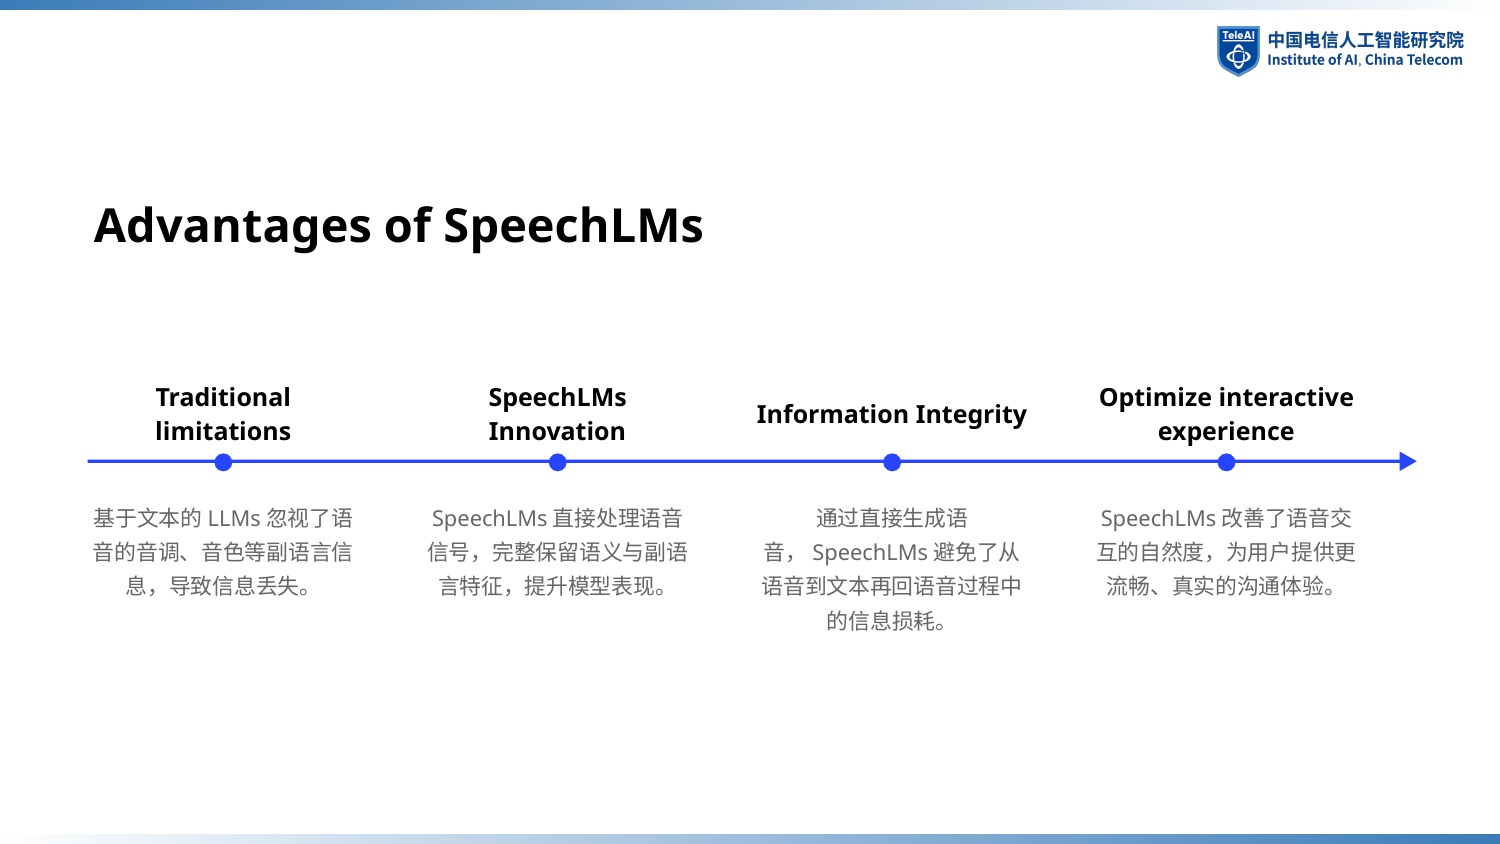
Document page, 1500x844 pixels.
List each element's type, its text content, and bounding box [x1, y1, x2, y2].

text_box 基于文本的LLMs忽视了语音的音调、音色等副语言信息，导致信息丢失。 [87, 496, 360, 600]
text_box SpeechLMs直接处理语音信号，完整保留语义与副语言特征，提升模型表现。 [421, 496, 694, 600]
text_box [548, 453, 567, 472]
picture [1216, 18, 1476, 80]
text_box [214, 453, 233, 472]
text_box 通过直接生成语音，SpeechLMs避免了从语音到文本再回语音过程中的信息损耗。 [756, 496, 1029, 634]
text_box [901, 459, 1218, 463]
text_box [883, 453, 902, 472]
text_box Information Integrity [756, 394, 1029, 429]
text_box [87, 459, 214, 463]
text_box [1217, 453, 1236, 472]
text_box [1399, 451, 1417, 472]
text_box SpeechLMs Innovation [421, 394, 694, 429]
text_box Traditional limitations [87, 394, 360, 429]
text_box Advantages of SpeechLMs [93, 153, 1407, 285]
text_box [1235, 459, 1399, 463]
text_box [232, 459, 549, 463]
text_box [567, 459, 883, 463]
text_box SpeechLMs改善了语音交互的自然度，为用户提供更流畅、真实的沟通体验。 [1090, 496, 1363, 600]
text_box Optimize interactive experience [1090, 394, 1363, 429]
